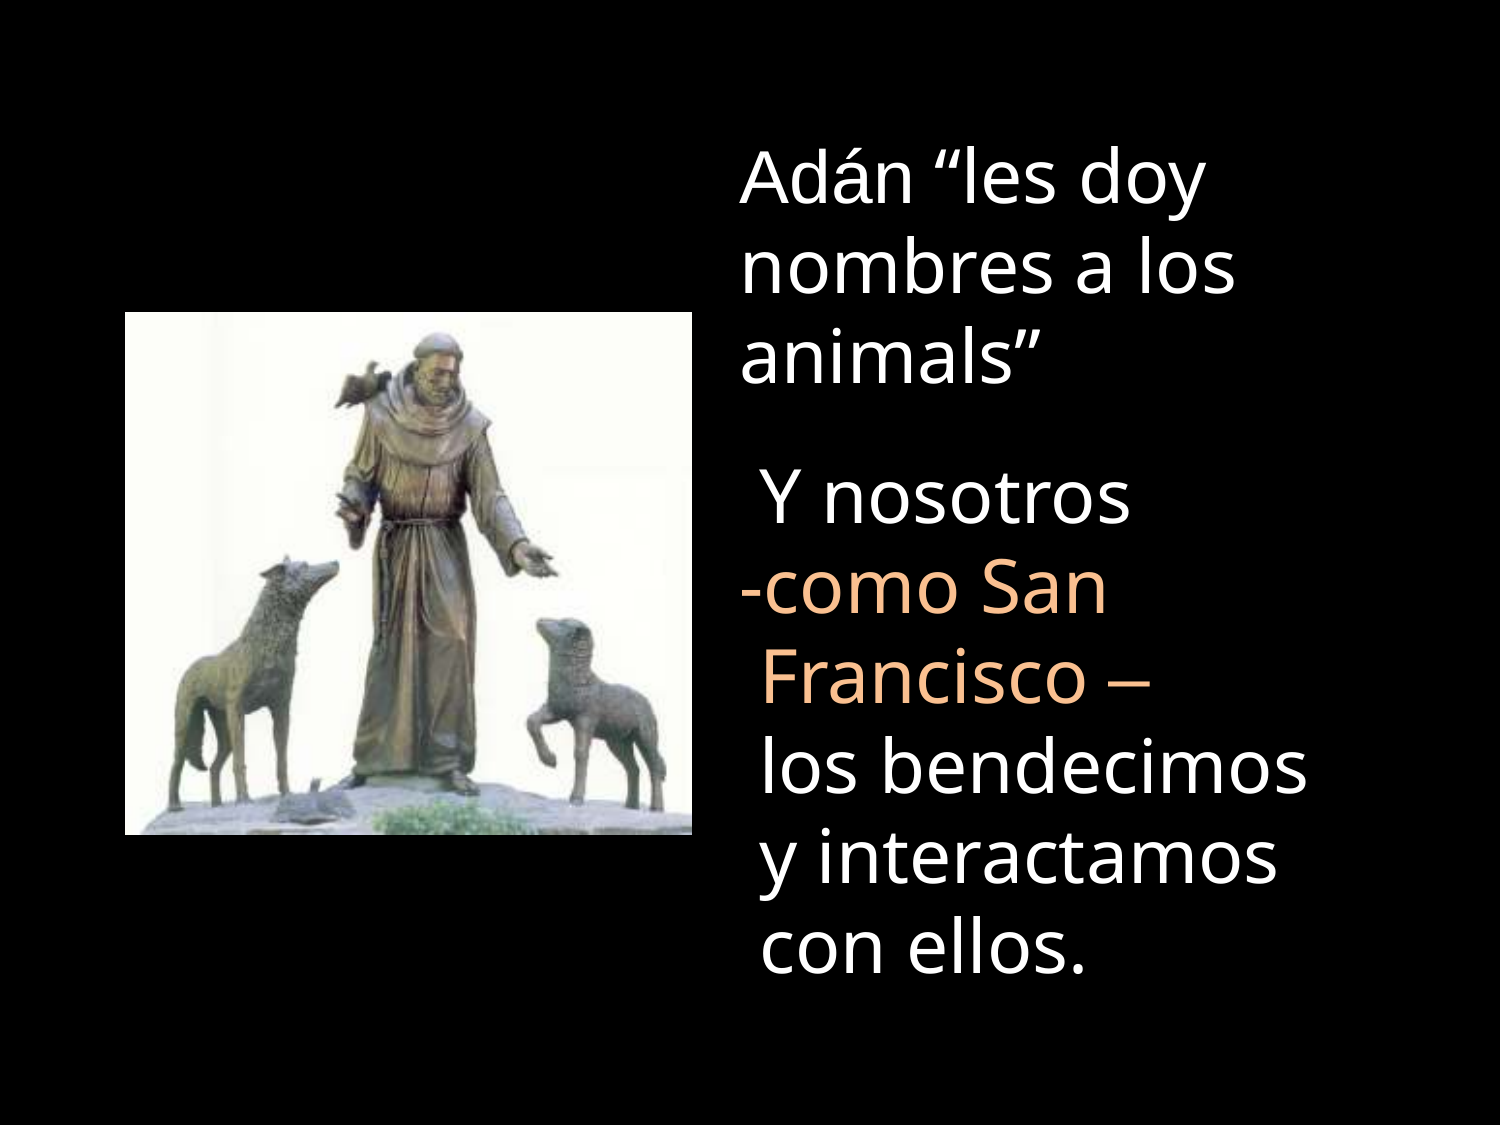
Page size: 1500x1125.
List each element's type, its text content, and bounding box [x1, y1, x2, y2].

text_box Adán “les doy nombres a los animals” Y nosotros -como San Francisco – los bendecimos y interactamos con ellos. [725, 120, 1375, 996]
picture [124, 312, 692, 835]
